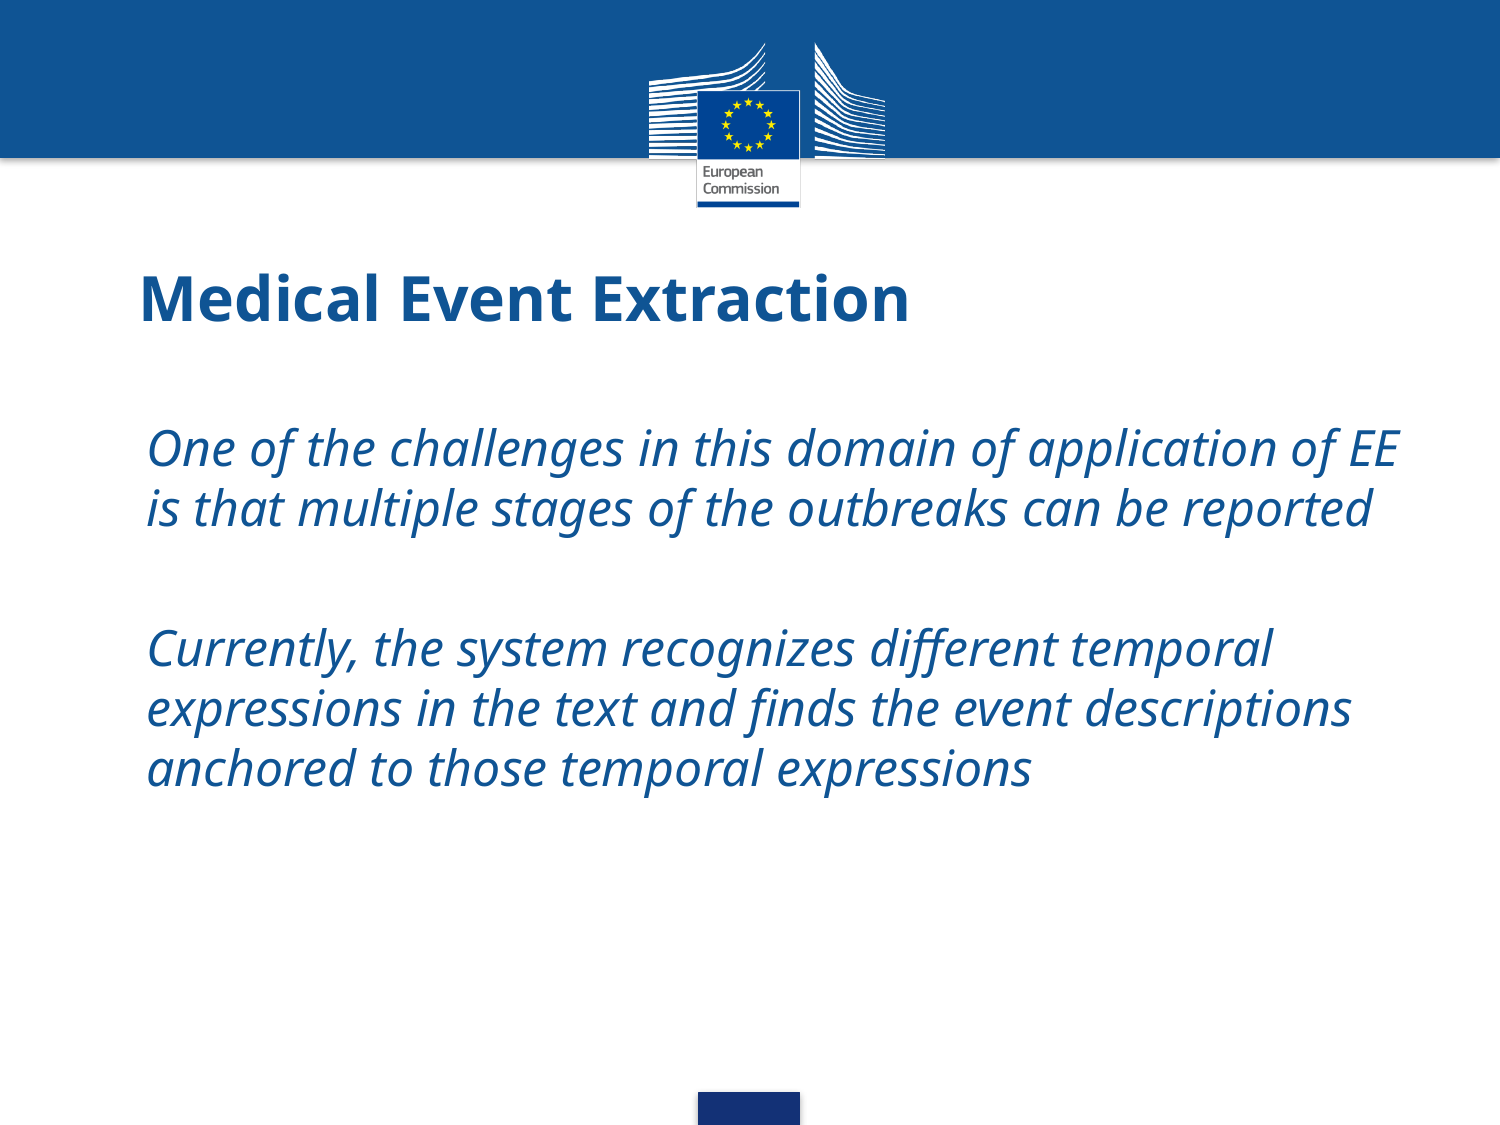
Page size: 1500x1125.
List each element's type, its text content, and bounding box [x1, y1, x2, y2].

list One of the challenges in this domain of application of EE is that multiple stages of the outbreaks can be reported Currently, the system recognizes different temporal expressions in the text and finds the event descriptions anchored to those temporal expressions [75, 408, 1425, 988]
picture [649, 42, 885, 208]
title Medical Event Extraction [64, 219, 1415, 374]
